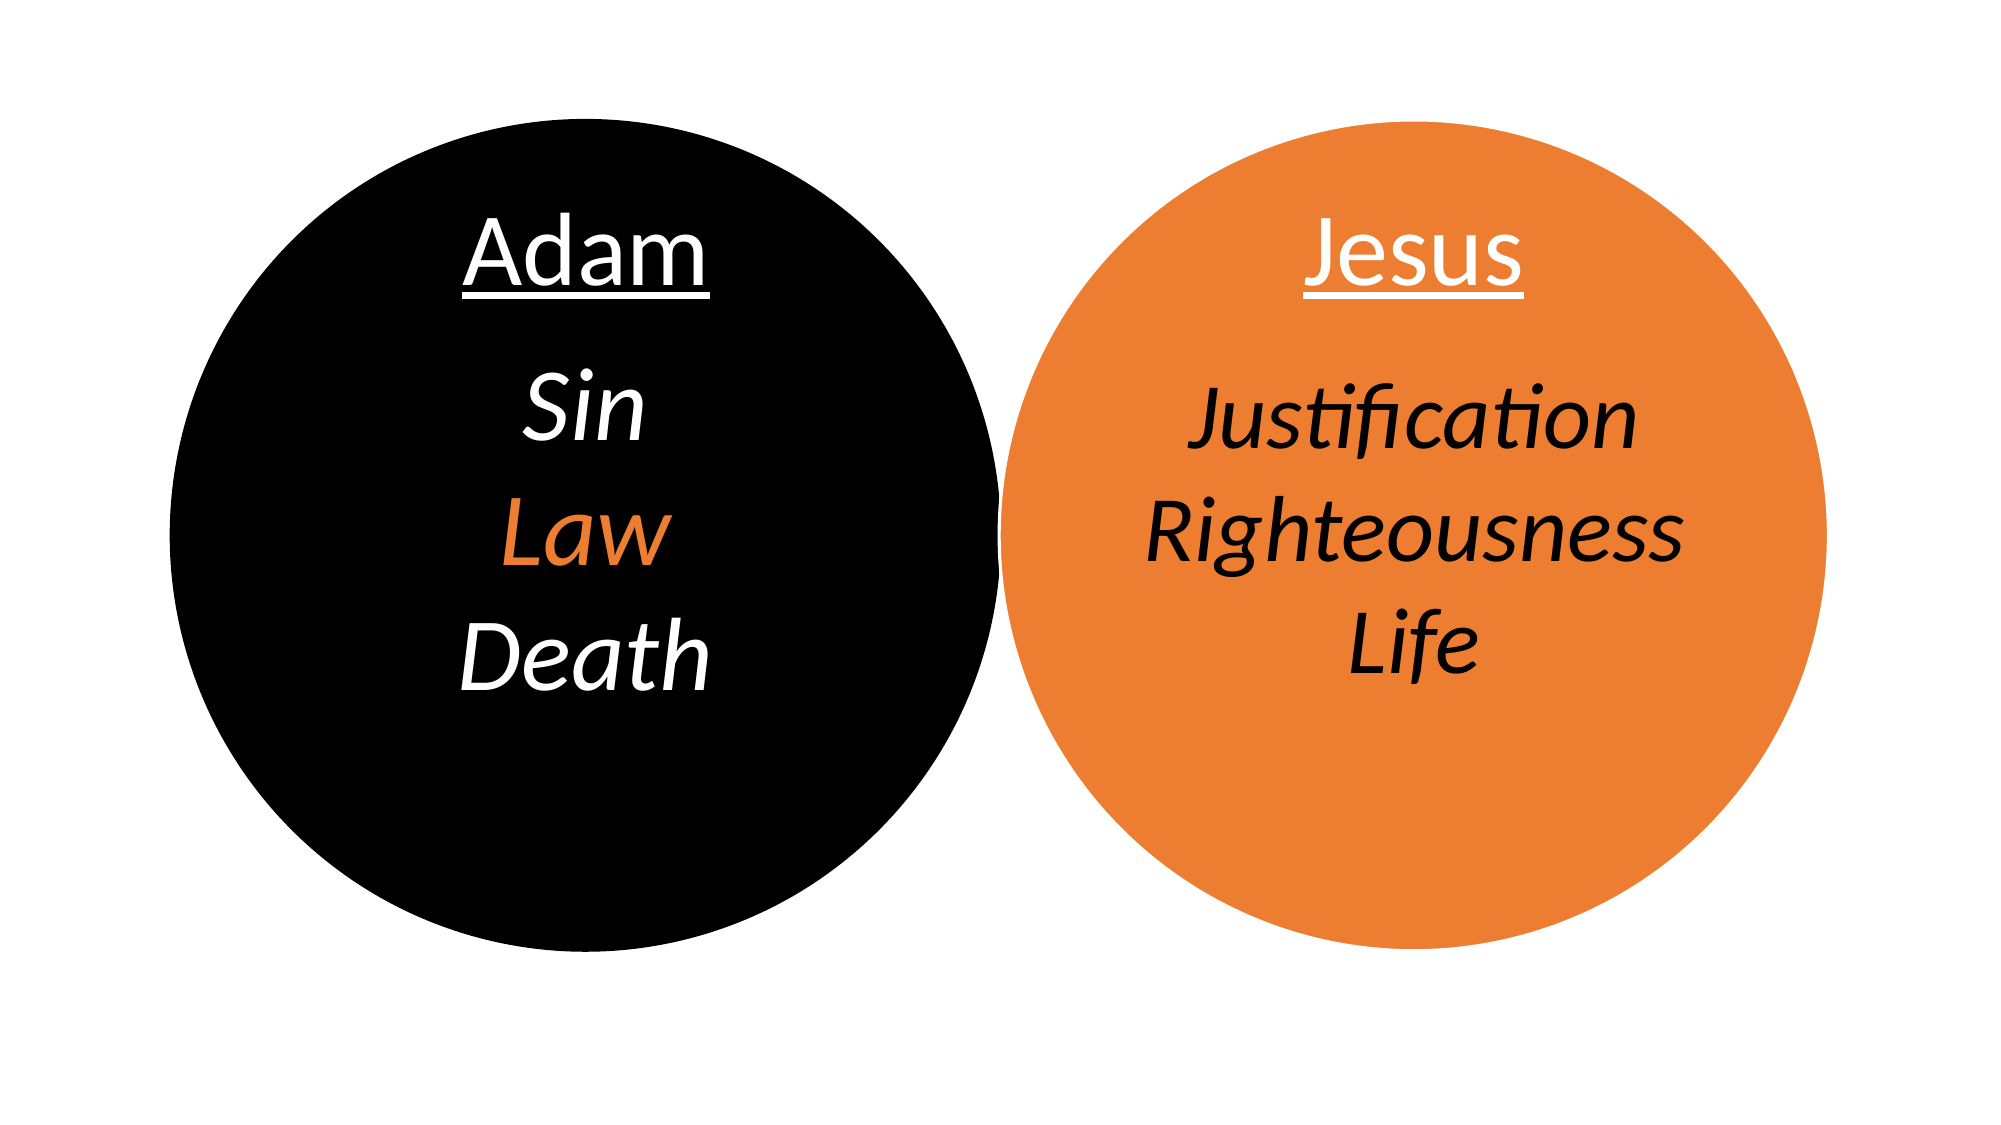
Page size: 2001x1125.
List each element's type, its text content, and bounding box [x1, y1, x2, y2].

text_box Justification Righteousness Life [1103, 347, 1726, 700]
text_box Jesus [1206, 174, 1622, 314]
text_box Sin Law Death [377, 328, 793, 719]
text_box Adam [378, 174, 794, 314]
text_box [169, 118, 999, 952]
text_box [997, 118, 1830, 953]
